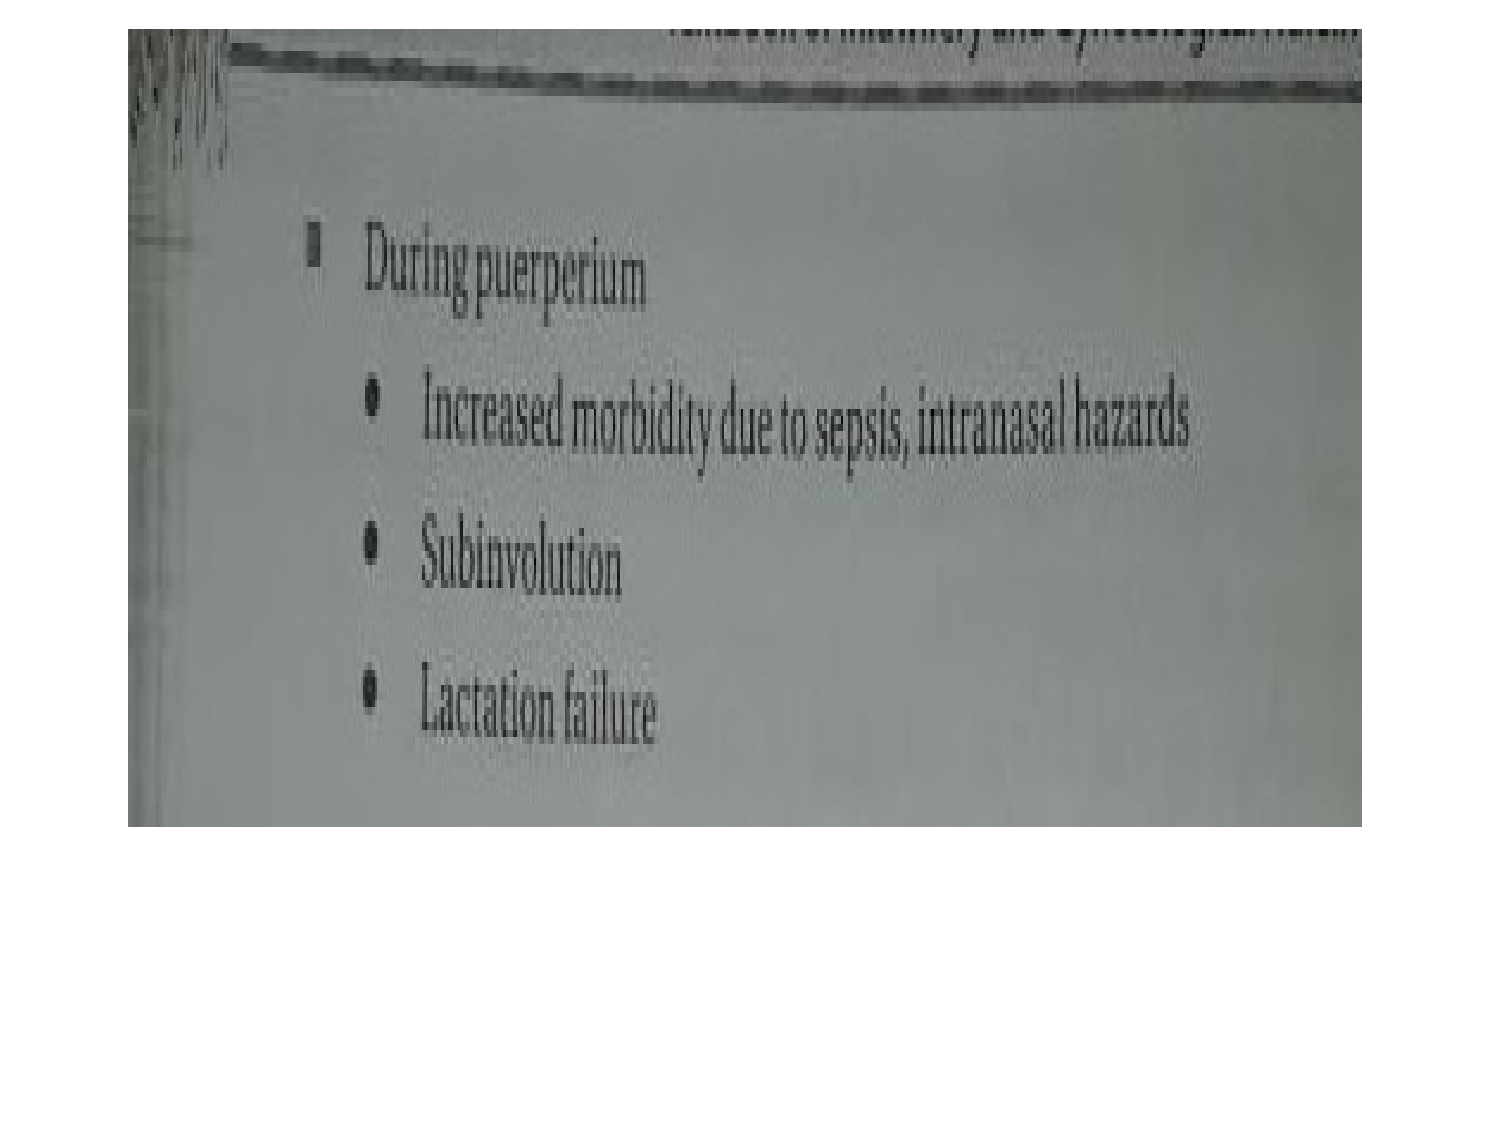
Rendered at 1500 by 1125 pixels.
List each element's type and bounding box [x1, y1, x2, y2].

picture [128, 29, 1362, 827]
